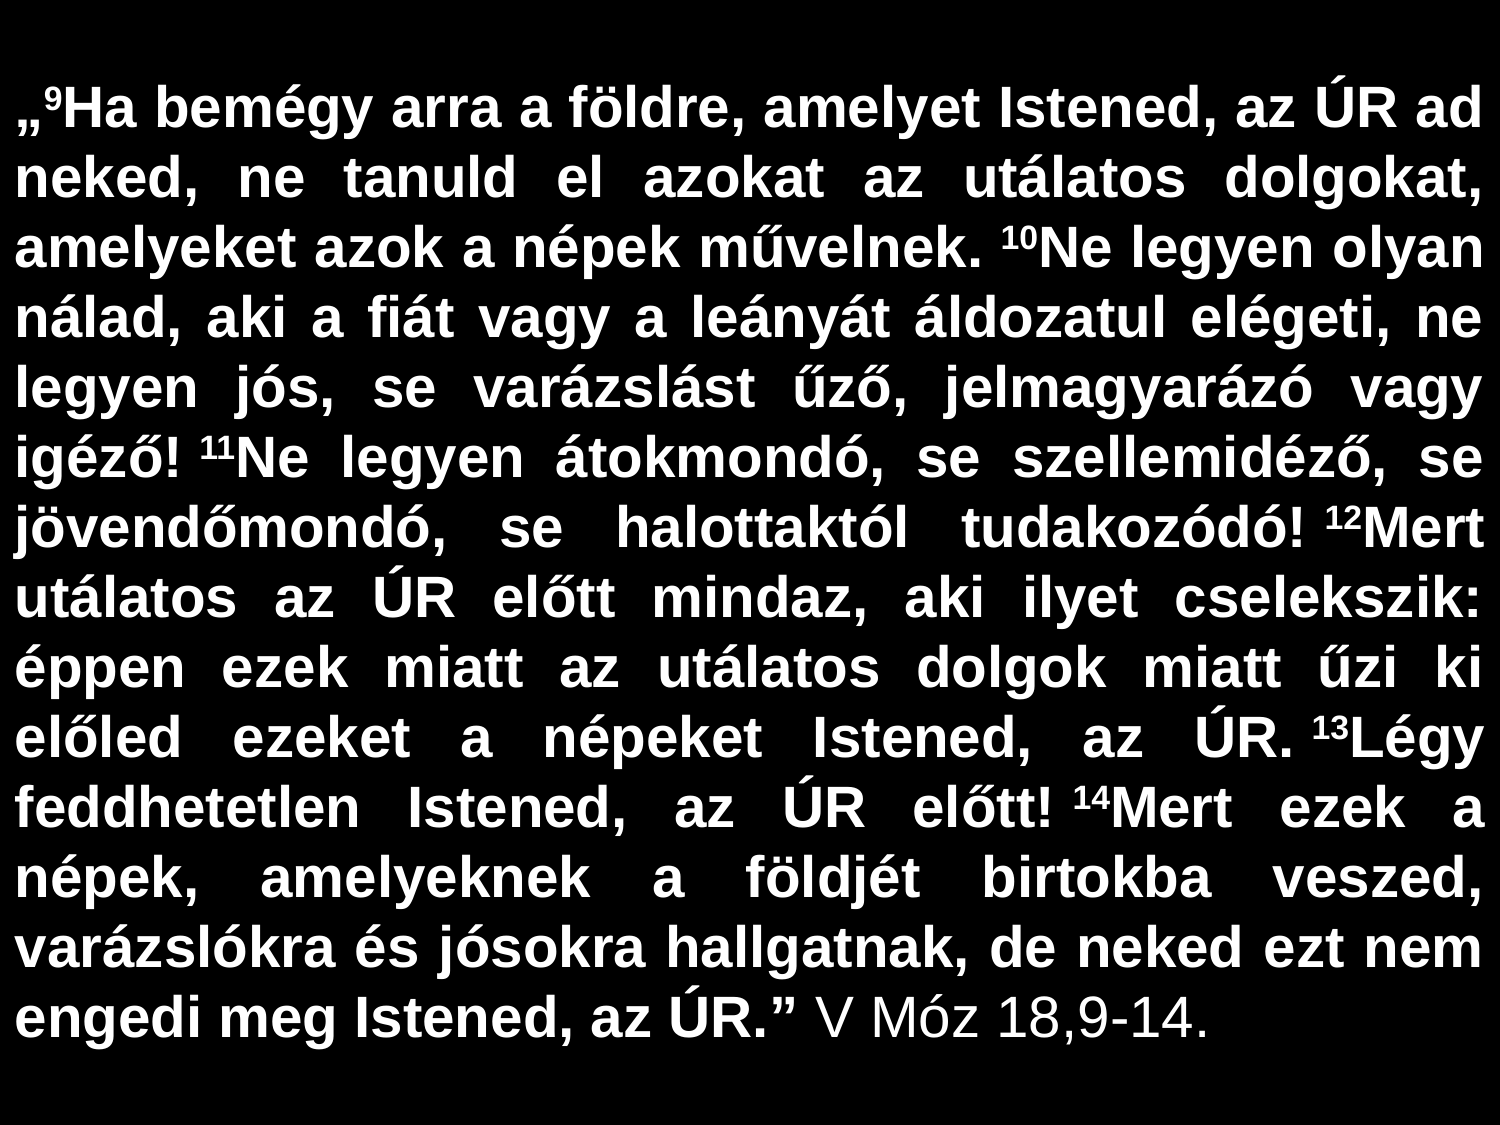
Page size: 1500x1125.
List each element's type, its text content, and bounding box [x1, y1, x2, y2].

text_box „9Ha bemégy arra a földre, amelyet Istened, az ÚR ad neked, ne tanuld el azokat az utálatos dolgokat, amelyeket azok a népek művelnek. 10Ne legyen olyan nálad, aki a fiát vagy a leányát áldozatul elégeti, ne legyen jós, se varázslást űző, jelmagyarázó vagy igéző! 11Ne legyen átokmondó, se szellemidéző, se jövendőmondó, se halottaktól tudakozódó! 12Mert utálatos az ÚR előtt mindaz, aki ilyet cselekszik: éppen ezek miatt az utálatos dolgok miatt űzi ki előled ezeket a népeket Istened, az ÚR. 13Légy feddhetetlen Istened, az ÚR előtt! 14Mert ezek a népek, amelyeknek a földjét birtokba veszed, varázslókra és jósokra hallgatnak, de neked ezt nem engedi meg Istened, az ÚR.” V Móz 18,9-14. [0, 61, 1500, 1057]
